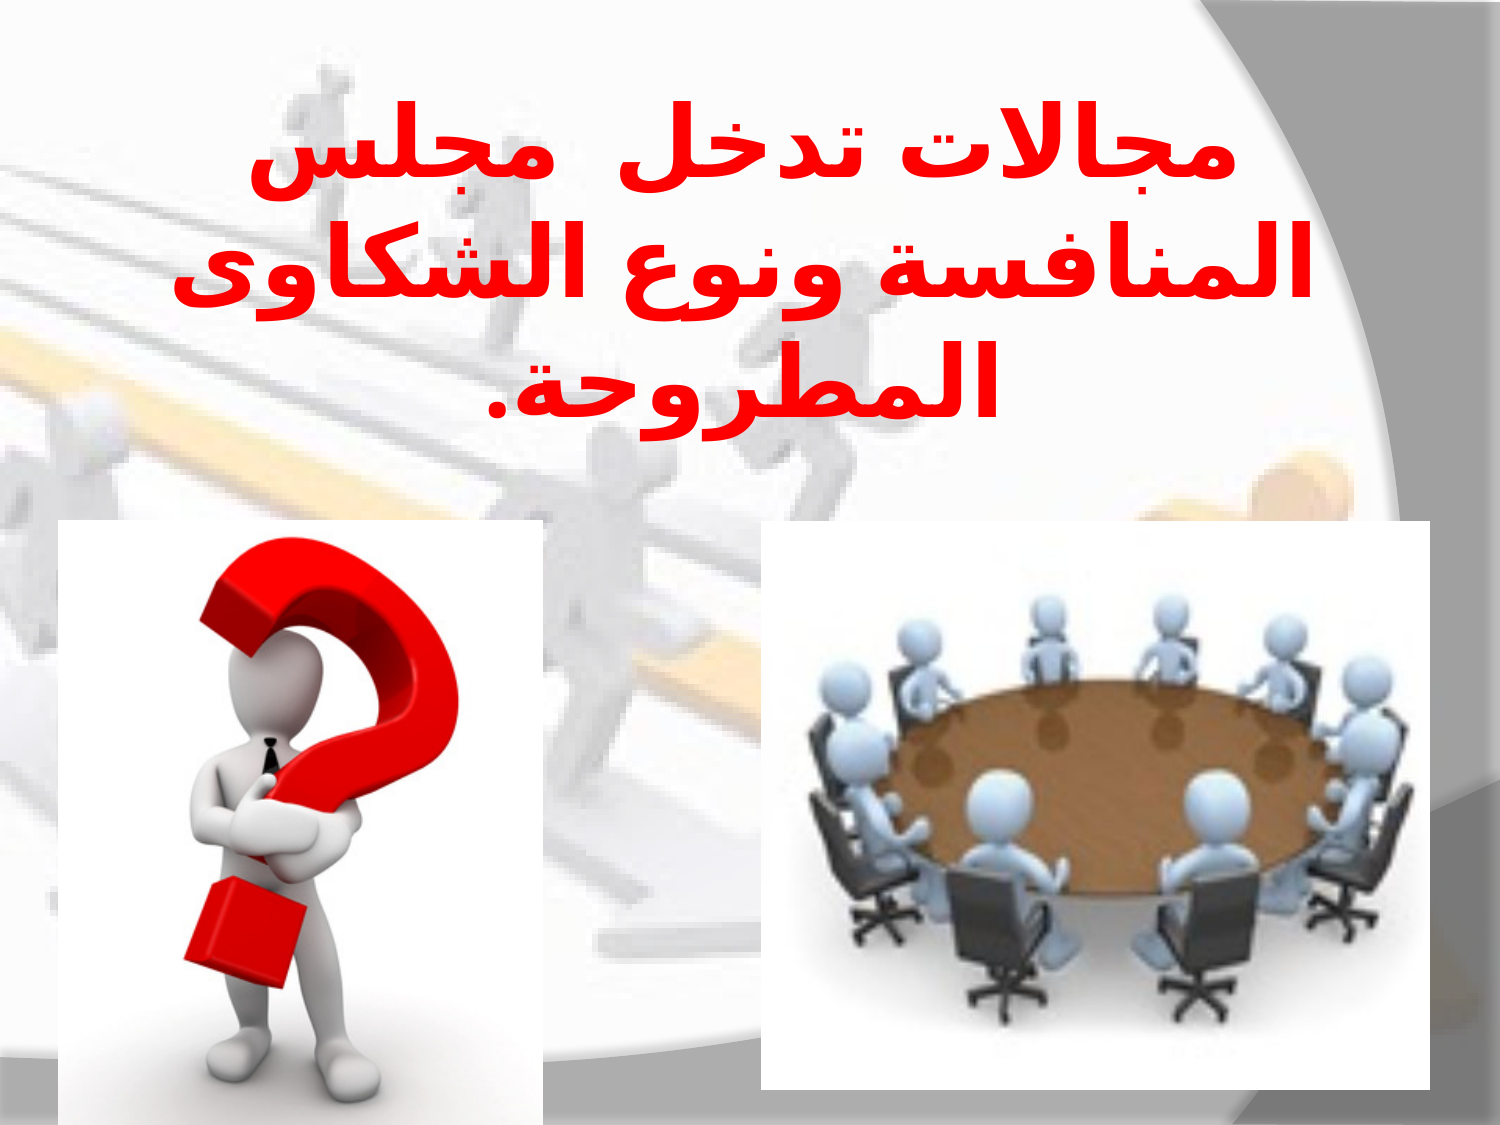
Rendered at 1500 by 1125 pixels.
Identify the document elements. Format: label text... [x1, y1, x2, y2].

text_box مجالات تدخل مجلس المنافسة ونوع الشكاوى المطروحة. [93, 70, 1395, 490]
picture [58, 520, 544, 1125]
picture [761, 520, 1430, 1091]
